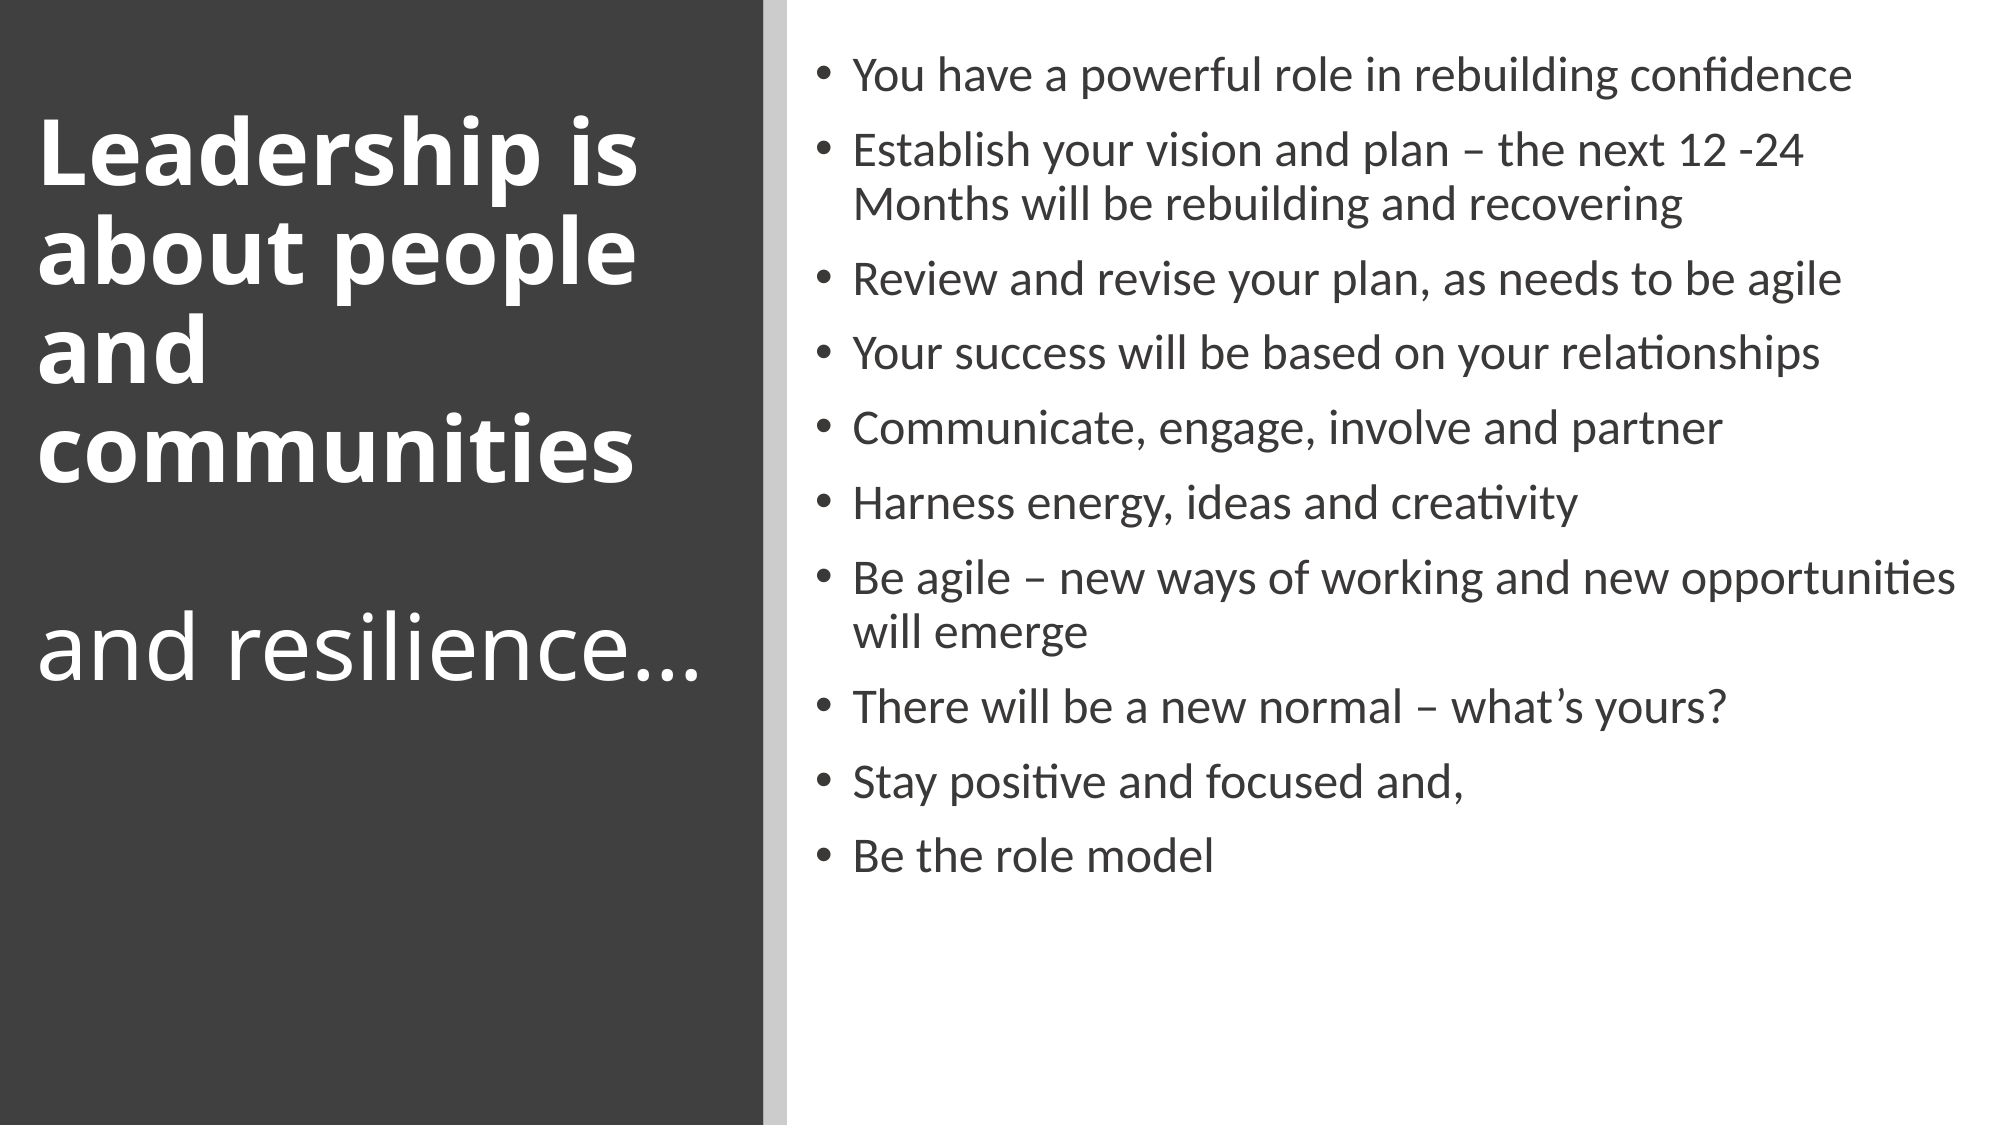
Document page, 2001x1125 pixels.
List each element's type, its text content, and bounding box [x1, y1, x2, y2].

title Leadership is about people and communities and resilience… [21, 3, 762, 804]
text_box [0, 0, 762, 1125]
text_box [762, 0, 788, 1125]
list You have a powerful role in rebuilding confidence Establish your vision and plan – the next 12 -24 Months will be rebuilding and recovering Review and revise your plan, as needs to be agile Your success will be based on your relationships Communicate, engage, involve and partner Harness energy, ideas and creativity Be agile – new ways of working and new opportunities will emerge There will be a new normal – what’s yours? Stay positive and focused and, Be the role model [800, 40, 1982, 1017]
